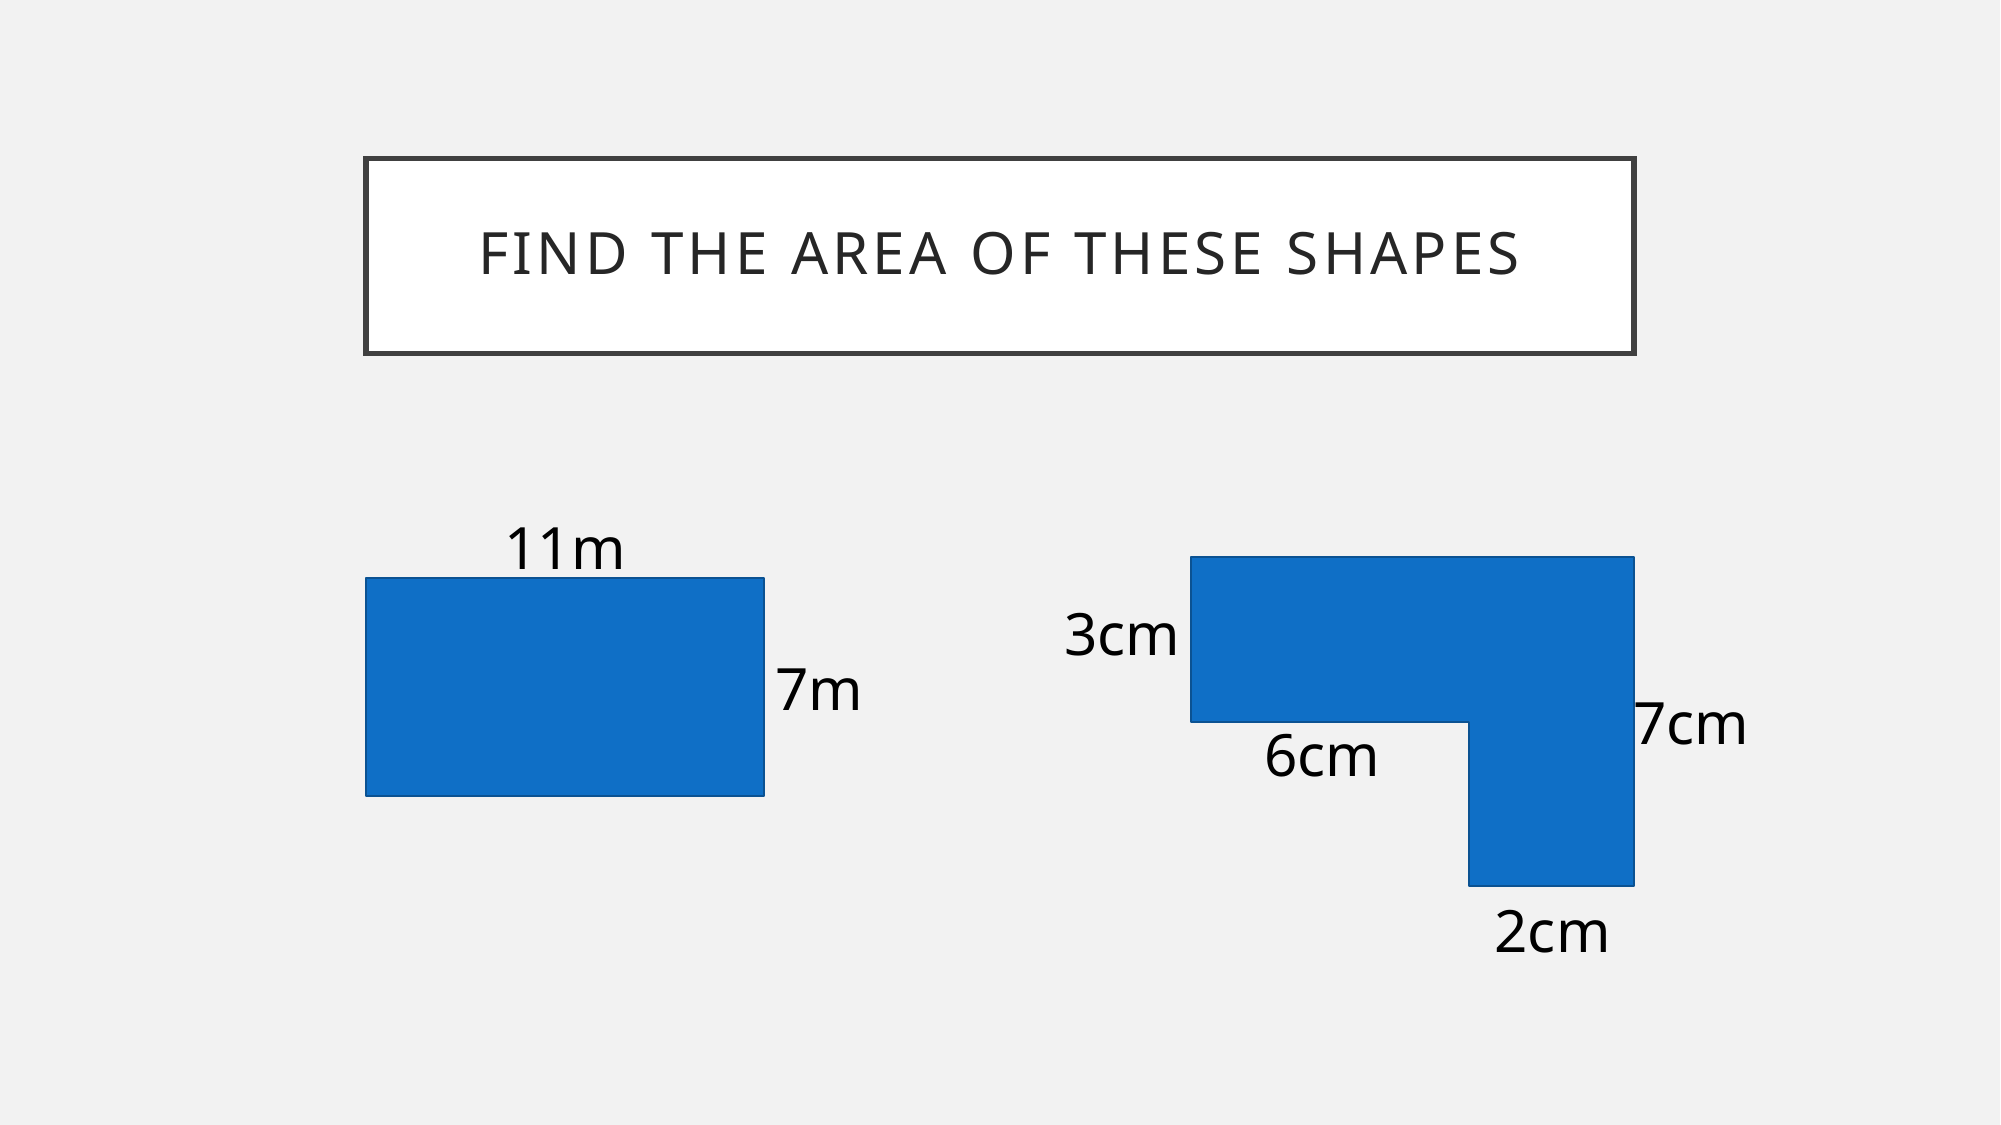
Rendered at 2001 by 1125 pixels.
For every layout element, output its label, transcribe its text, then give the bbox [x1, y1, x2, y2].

text_box 7cm [1618, 678, 1764, 764]
text_box [365, 577, 765, 797]
text_box [1190, 556, 1635, 887]
text_box 6cm [1249, 710, 1396, 796]
text_box 7m [760, 644, 878, 730]
text_box 2cm [1479, 886, 1626, 972]
text_box 11m [489, 503, 641, 589]
text_box 3cm [1049, 589, 1196, 675]
title Find the Area of these shapes [363, 156, 1637, 356]
